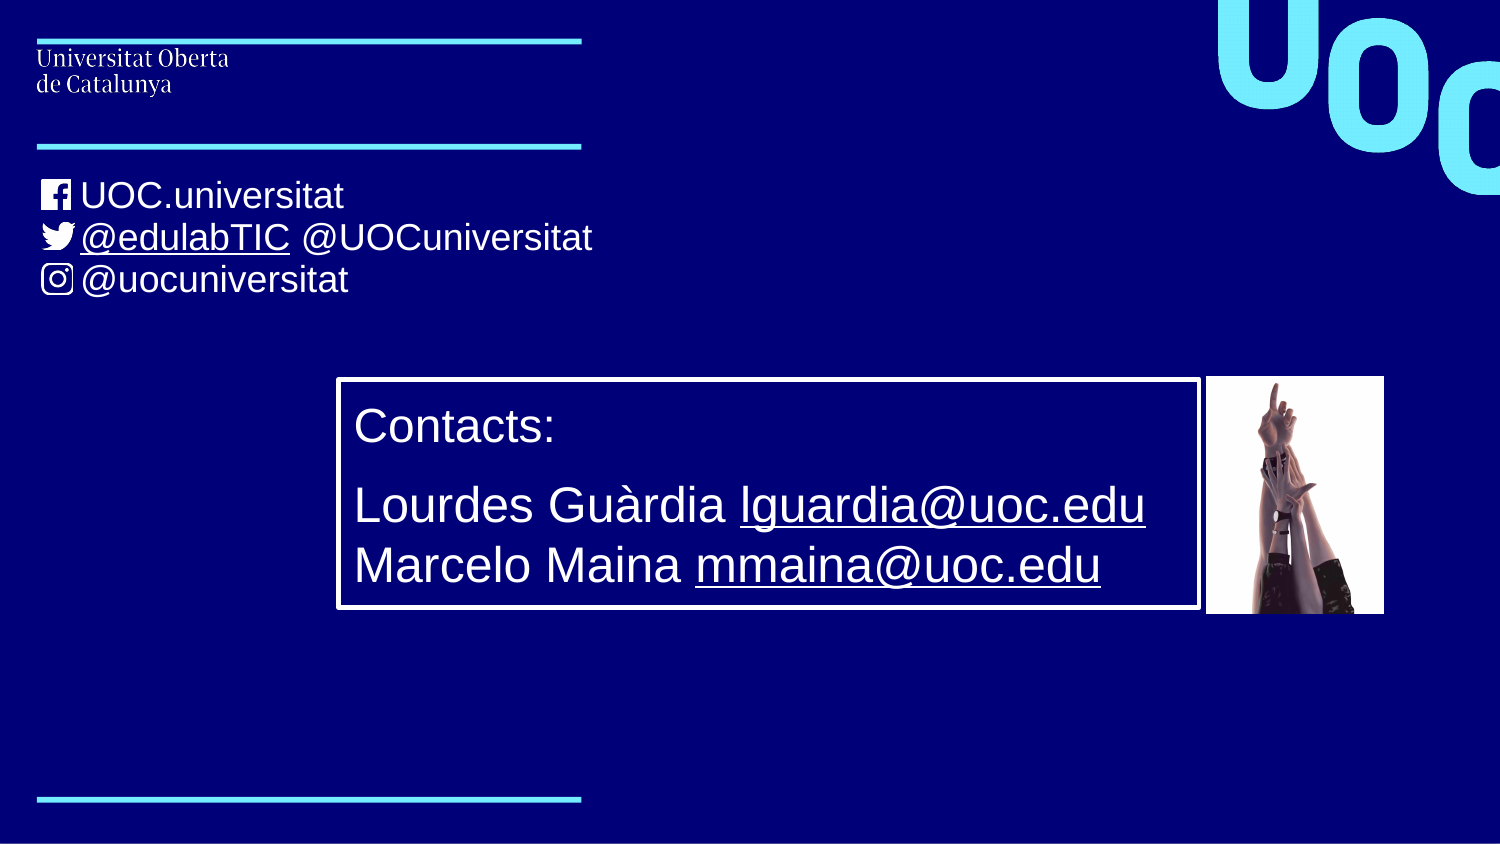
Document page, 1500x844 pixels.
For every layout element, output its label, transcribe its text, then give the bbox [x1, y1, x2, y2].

list @uocuniversitat [79, 254, 582, 301]
text_box Contacts: Lourdes Guàrdia lguardia@uoc.edu Marcelo Maina mmaina@uoc.edu [338, 379, 1199, 608]
list @edulabTIC @UOCuniversitat [79, 213, 805, 260]
picture [41, 179, 71, 210]
picture [41, 263, 73, 295]
picture [41, 222, 75, 250]
picture [1205, 375, 1385, 614]
list UOC.universitat [79, 171, 582, 213]
picture [36, 48, 228, 97]
picture [1218, 0, 1500, 195]
